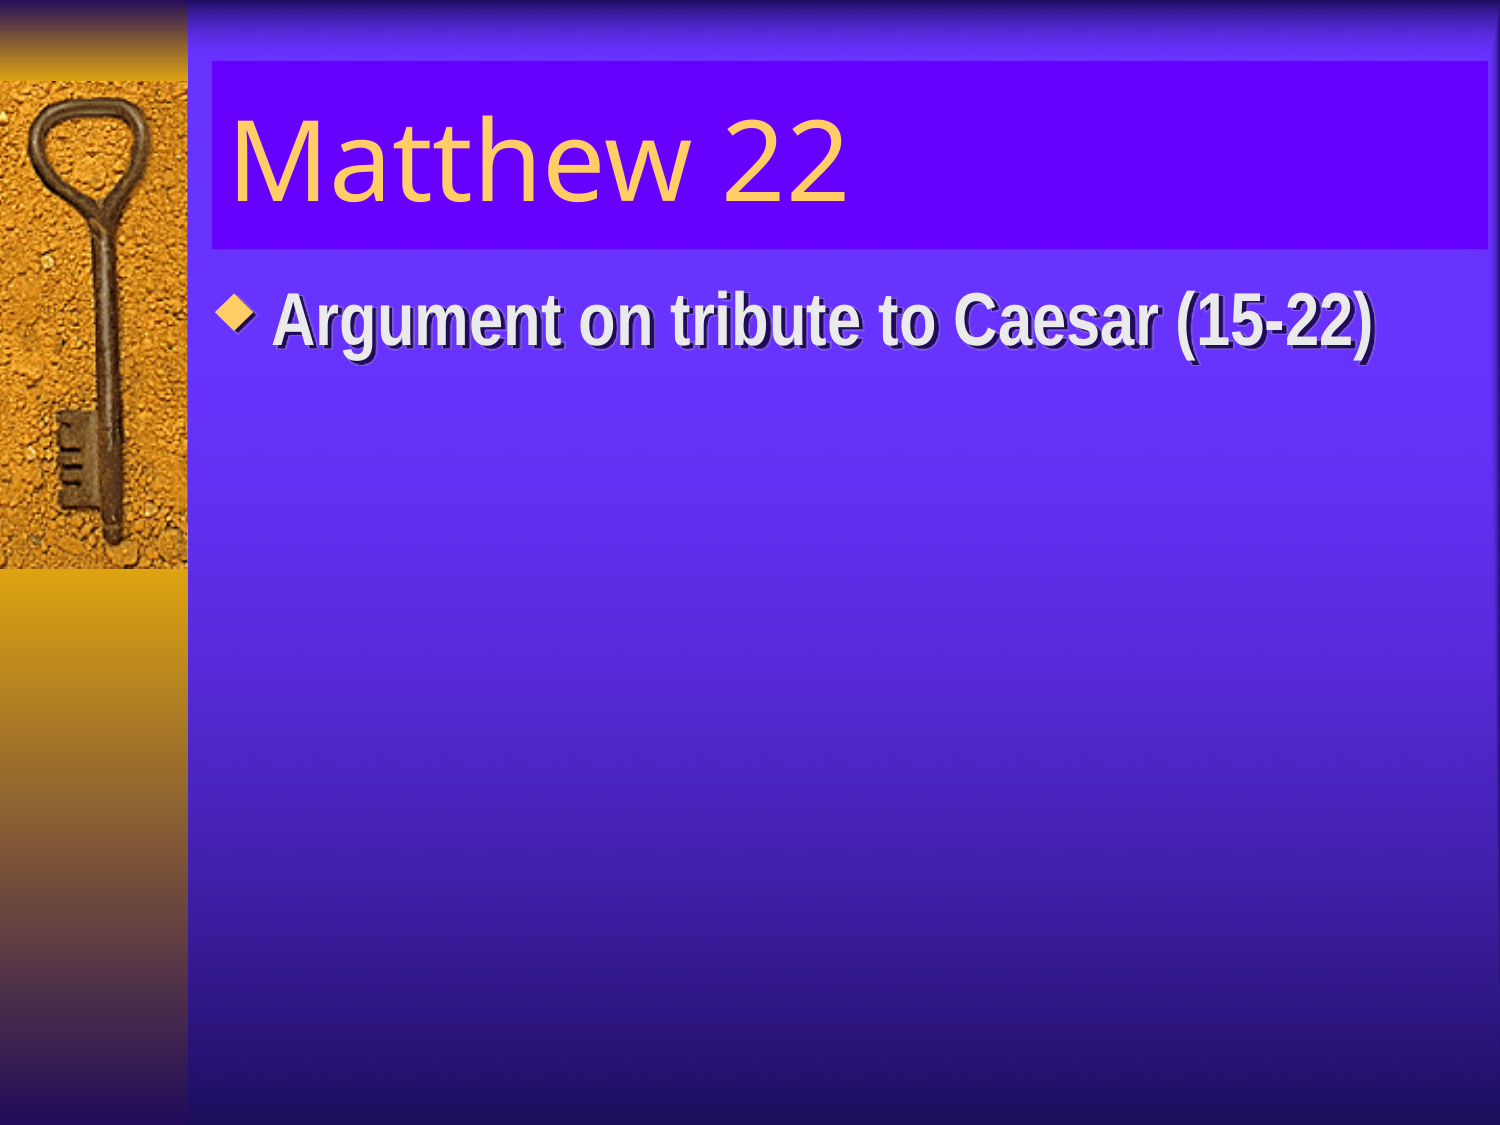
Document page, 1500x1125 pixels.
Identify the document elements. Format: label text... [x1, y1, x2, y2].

title Matthew 22 [212, 62, 1475, 250]
list Argument on tribute to Caesar (15-22) [200, 262, 1475, 1125]
picture [0, 0, 1500, 1125]
